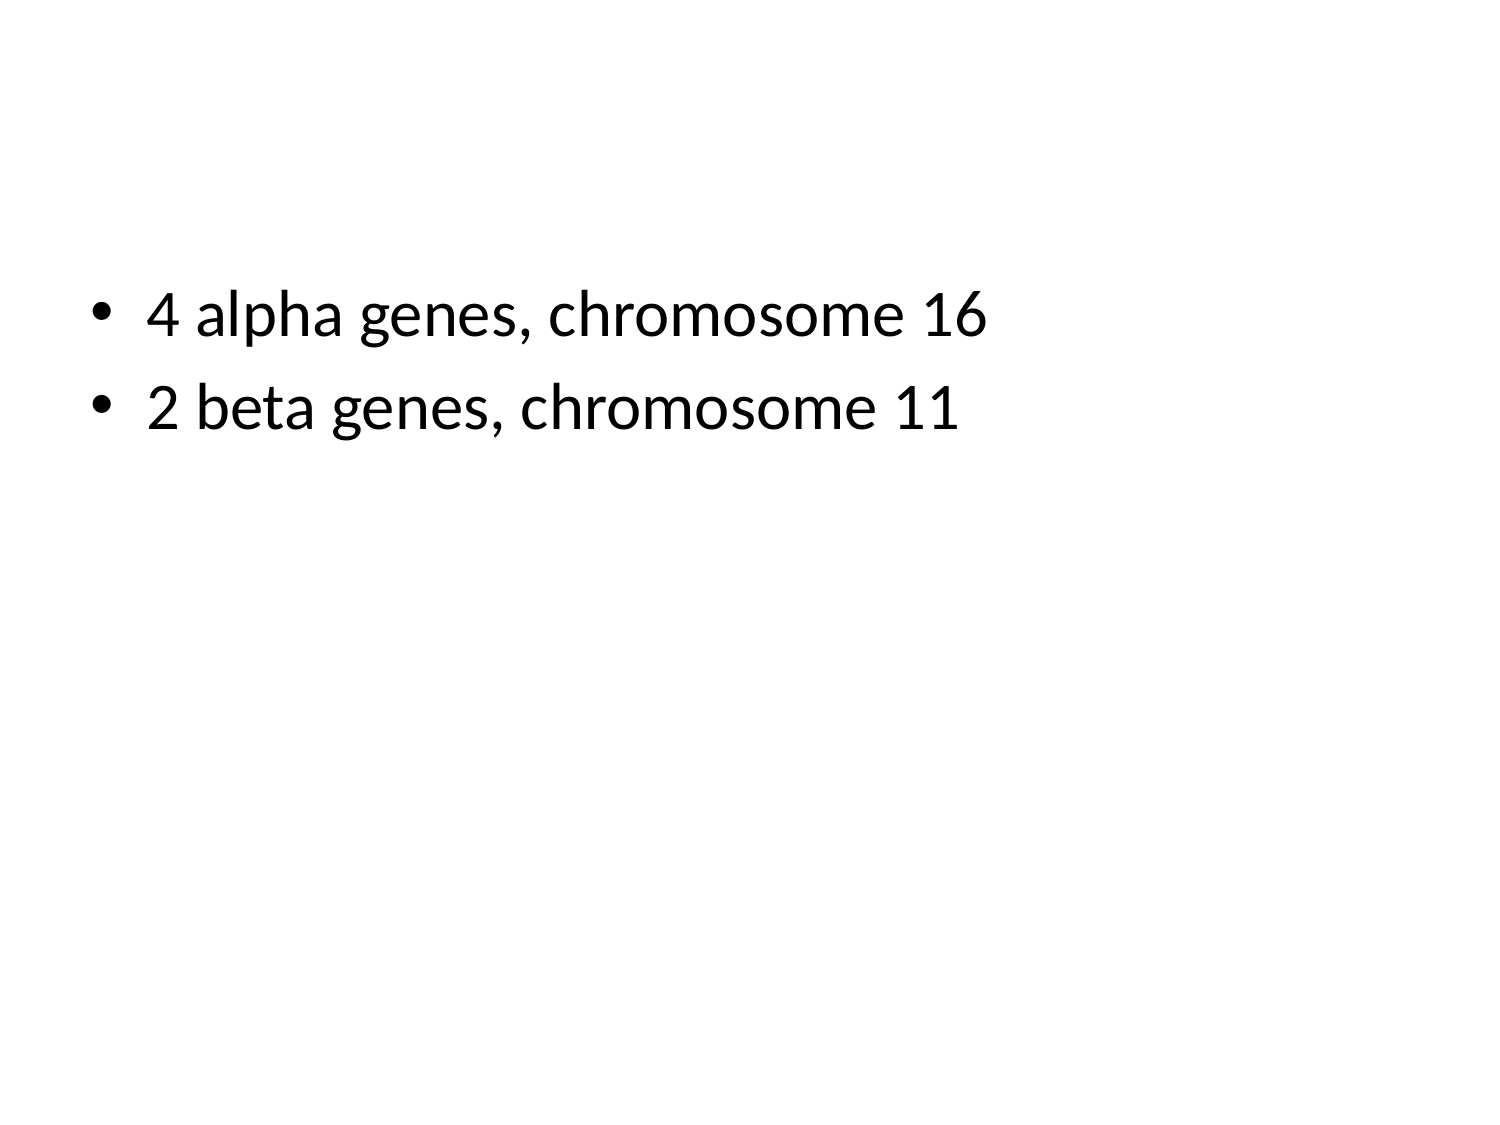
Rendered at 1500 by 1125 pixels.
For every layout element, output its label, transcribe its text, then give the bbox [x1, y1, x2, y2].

list 4 alpha genes, chromosome 16 2 beta genes, chromosome 11 [75, 262, 1425, 1005]
